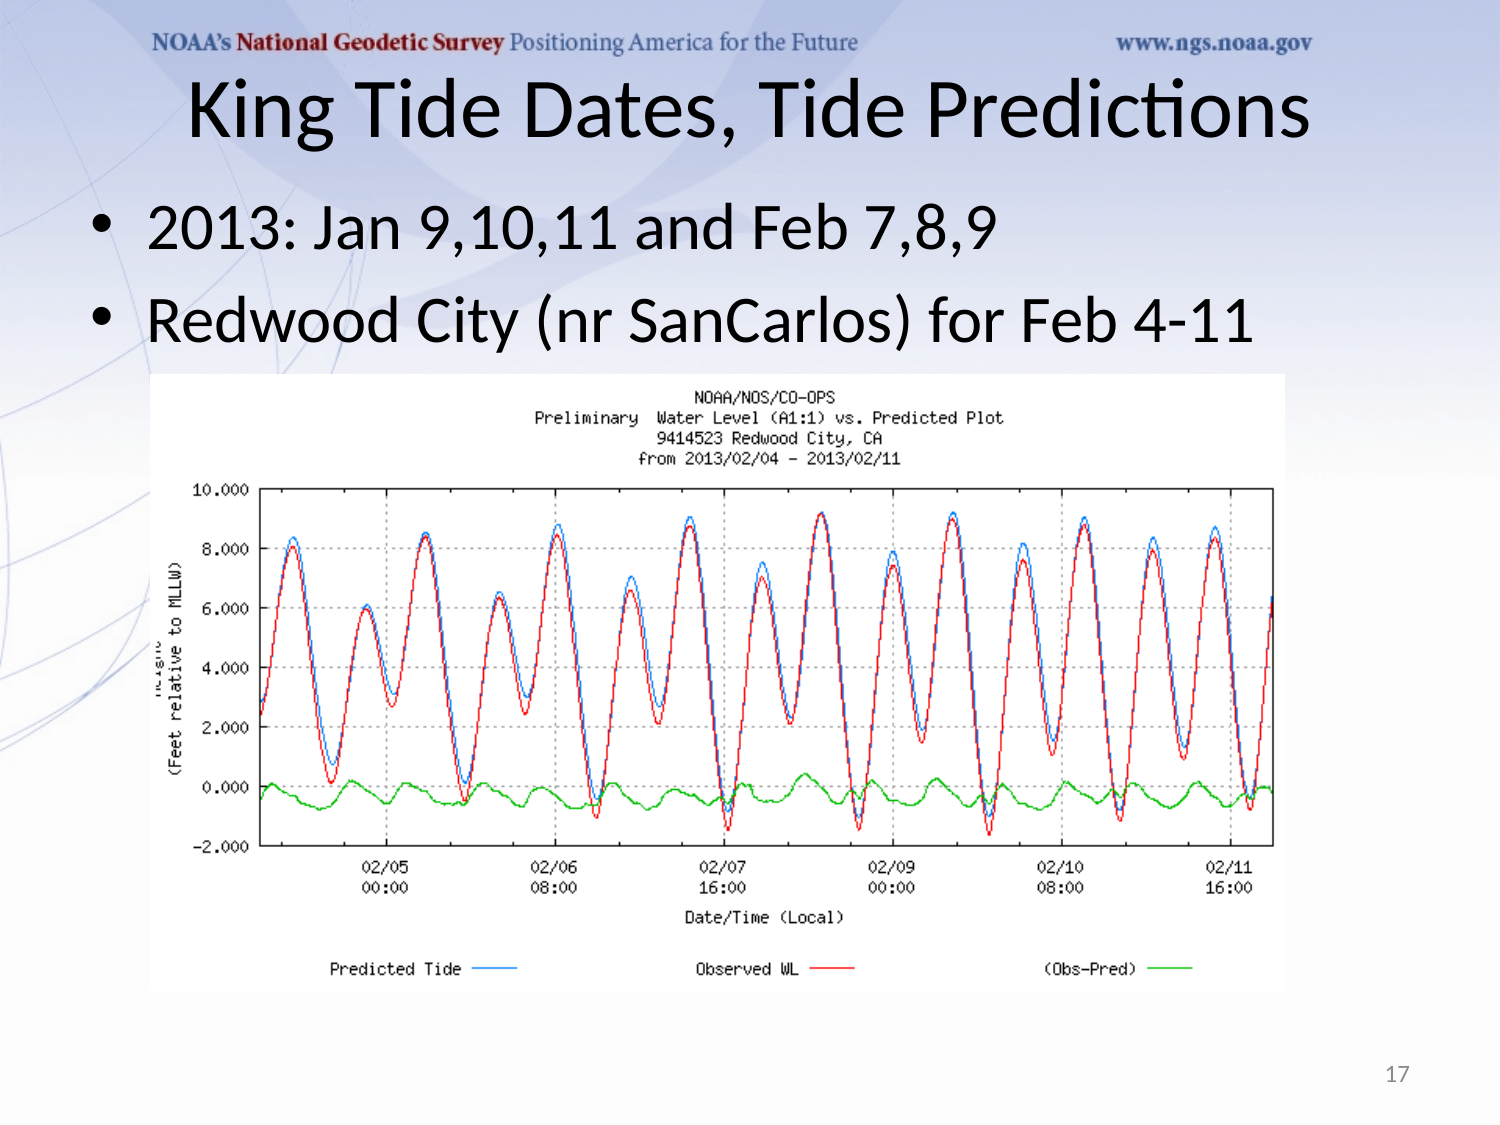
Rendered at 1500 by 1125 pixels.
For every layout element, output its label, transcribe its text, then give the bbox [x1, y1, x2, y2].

list 2013: Jan 9,10,11 and Feb 7,8,9 Redwood City (nr SanCarlos) for Feb 4-11 [75, 174, 1425, 1005]
picture [0, 0, 1500, 1125]
title King Tide Dates, Tide Predictions [75, 45, 1425, 163]
slide_number 17 [1074, 1042, 1425, 1103]
